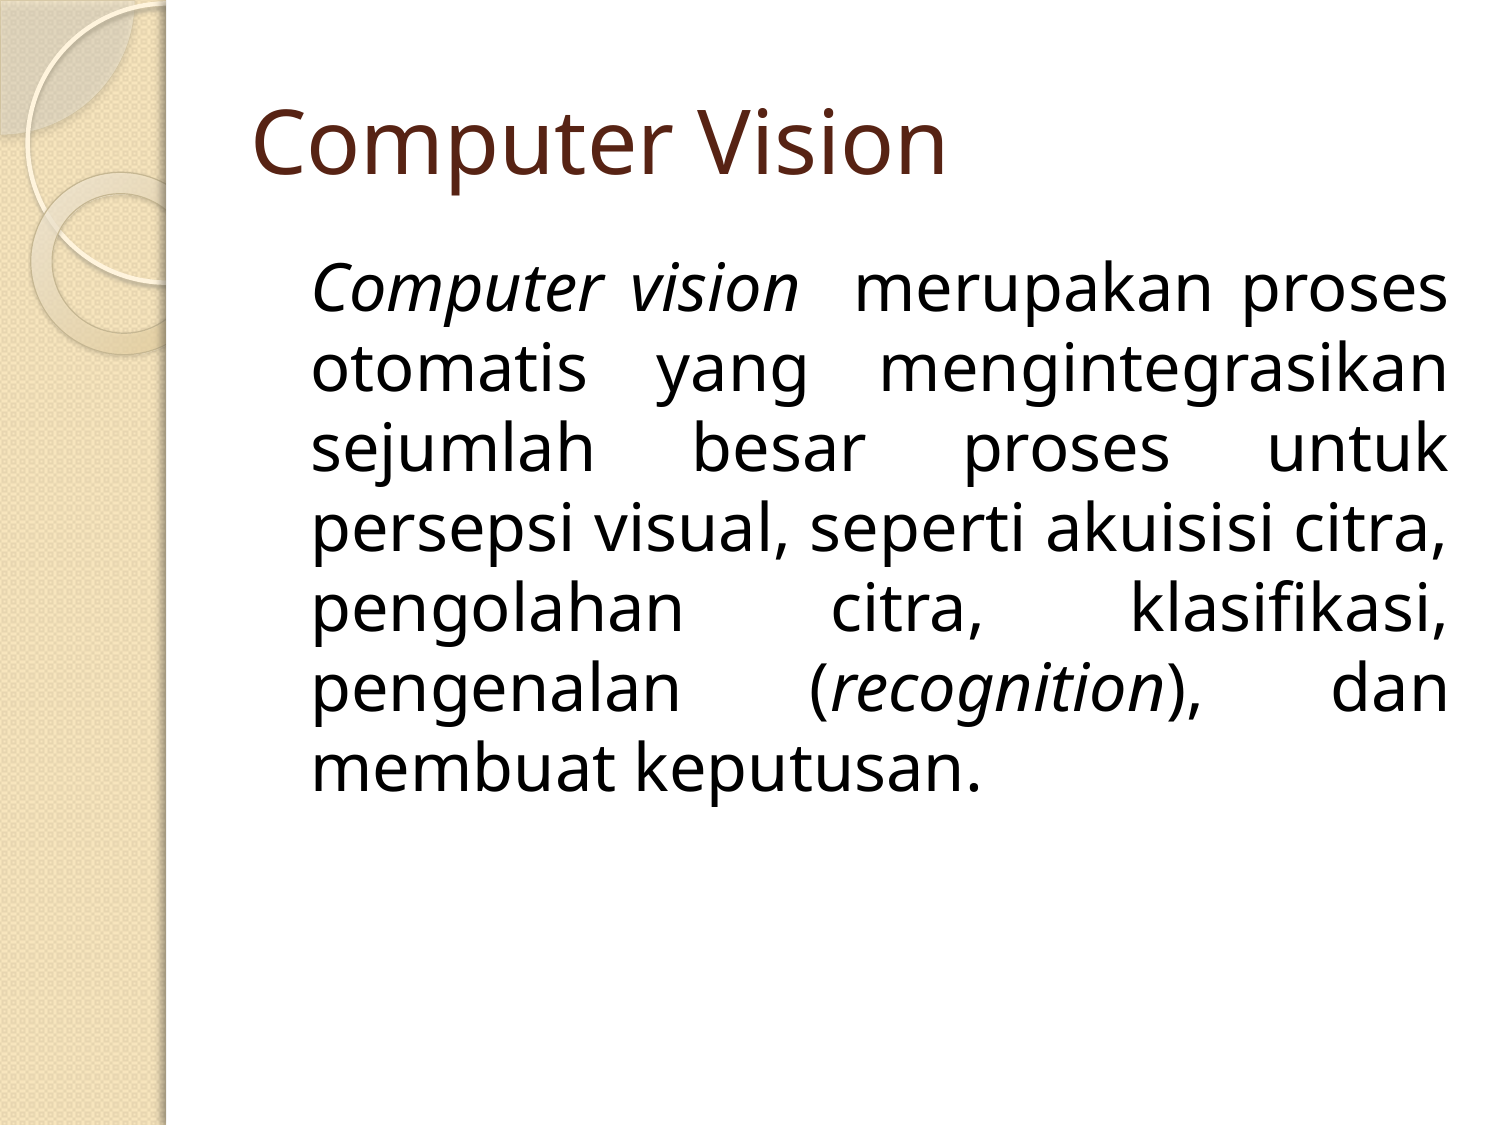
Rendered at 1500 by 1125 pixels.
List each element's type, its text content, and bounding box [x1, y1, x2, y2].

list Computer vision merupakan proses otomatis yang mengintegrasikan sejumlah besar proses untuk persepsi visual, seperti akuisisi citra, pengolahan citra, klasifikasi, pengenalan (recognition), dan membuat keputusan. [235, 237, 1466, 1025]
title Computer Vision [235, 45, 1466, 233]
